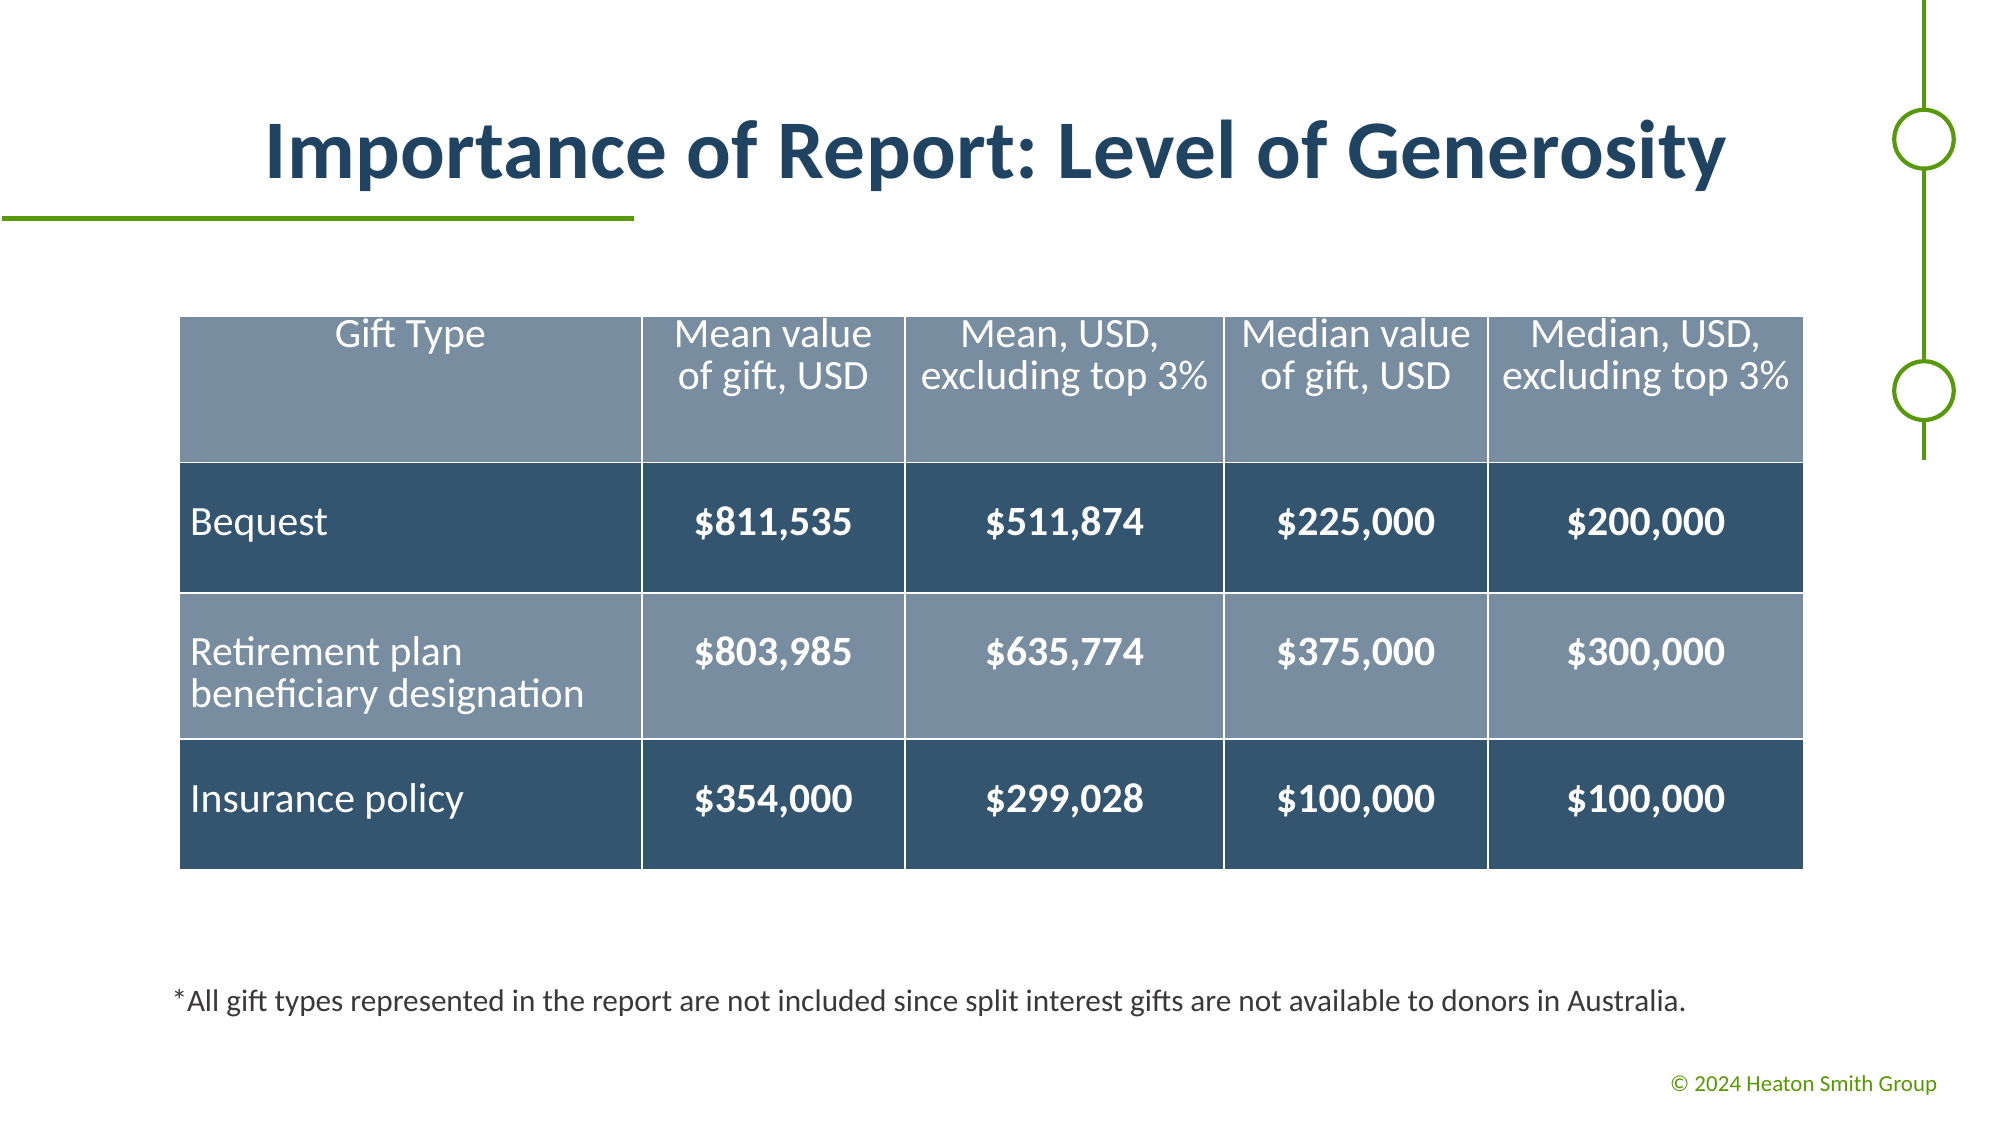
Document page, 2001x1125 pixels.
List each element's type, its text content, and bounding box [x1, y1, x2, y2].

text_box Importance of Report: Level of Generosity [249, 34, 1823, 157]
table_cell $635,774 [906, 594, 1223, 738]
table_header Gift Type [180, 317, 641, 462]
table_cell $300,000 [1489, 594, 1803, 738]
table_cell $354,000 [643, 740, 904, 869]
table_cell $811,535 [643, 463, 904, 592]
table_header Median, USD, excluding top 3% [1489, 317, 1803, 462]
table_header Mean value of gift, USD [643, 317, 904, 462]
table_cell $100,000 [1489, 740, 1803, 869]
table_cell $299,028 [906, 740, 1223, 869]
table_header Median value of gift, USD [1225, 317, 1487, 462]
list *All gift types represented in the report are not included since split interest gifts are not available to donors in Australia. [156, 862, 1879, 1125]
table_cell Retirement plan beneficiary designation [180, 594, 641, 738]
table_cell $225,000 [1225, 463, 1487, 592]
table_cell $511,874 [906, 463, 1223, 592]
table_cell $803,985 [643, 594, 904, 738]
table_header Mean, USD, excluding top 3% [906, 317, 1223, 462]
table_cell $375,000 [1225, 594, 1487, 738]
table_cell $100,000 [1225, 740, 1487, 869]
table_cell Insurance policy [180, 740, 641, 869]
table_cell $200,000 [1489, 463, 1803, 592]
table_cell Bequest [180, 463, 641, 592]
